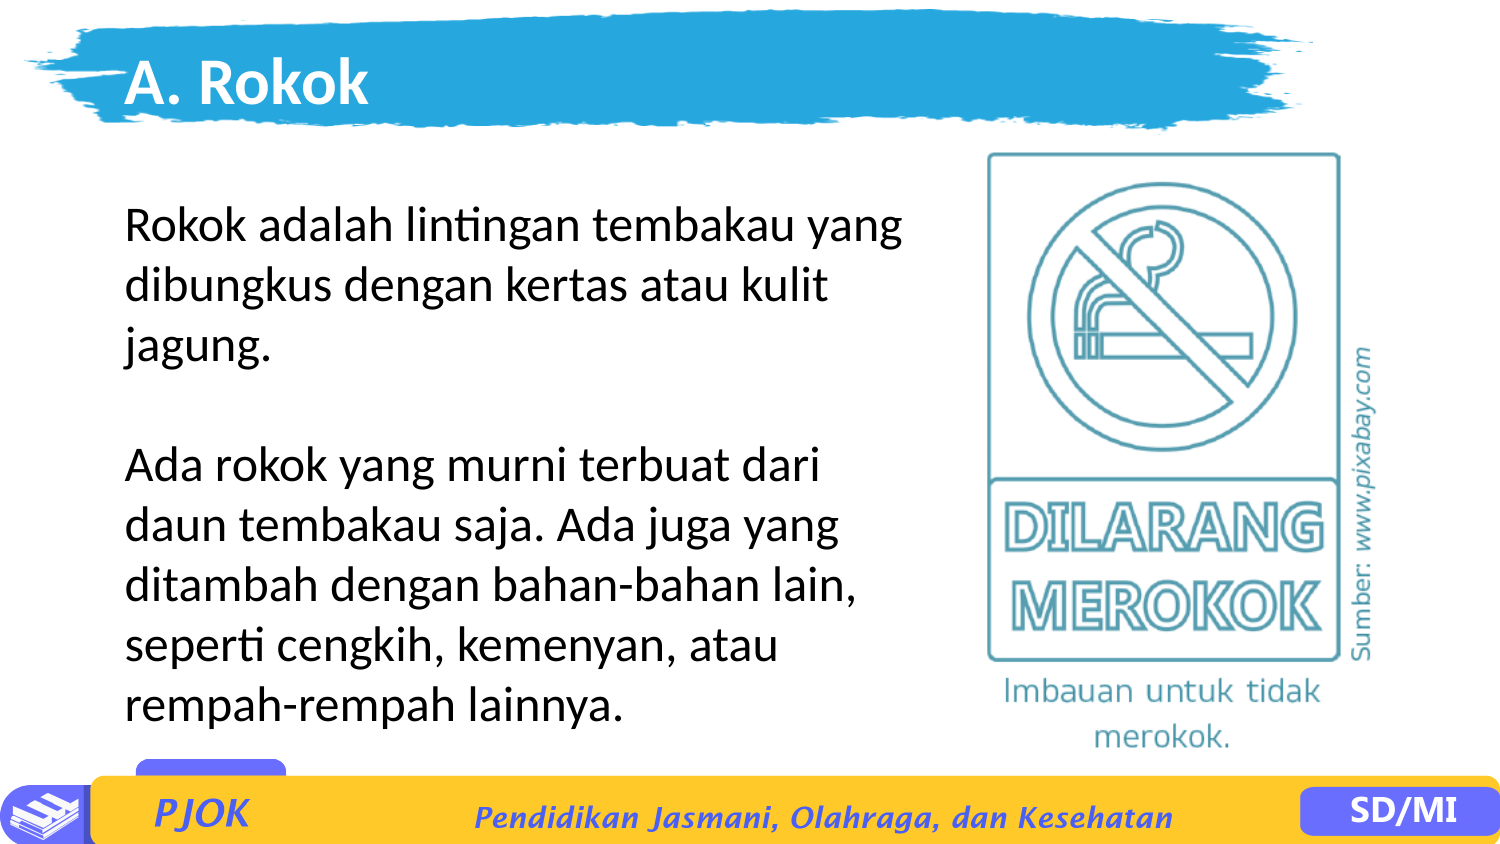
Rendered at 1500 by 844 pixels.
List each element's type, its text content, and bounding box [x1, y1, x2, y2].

picture [0, 134, 1500, 844]
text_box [24, 9, 1313, 135]
text_box Rokok adalah lintingan tembakau yang dibungkus dengan kertas atau kulit jagung. Ada rokok yang murni terbuat dari daun tembakau saja. Ada juga yang ditambah dengan bahan-bahan lain, seperti cengkih, kemenyan, atau rempah-rempah lainnya. [109, 184, 938, 740]
